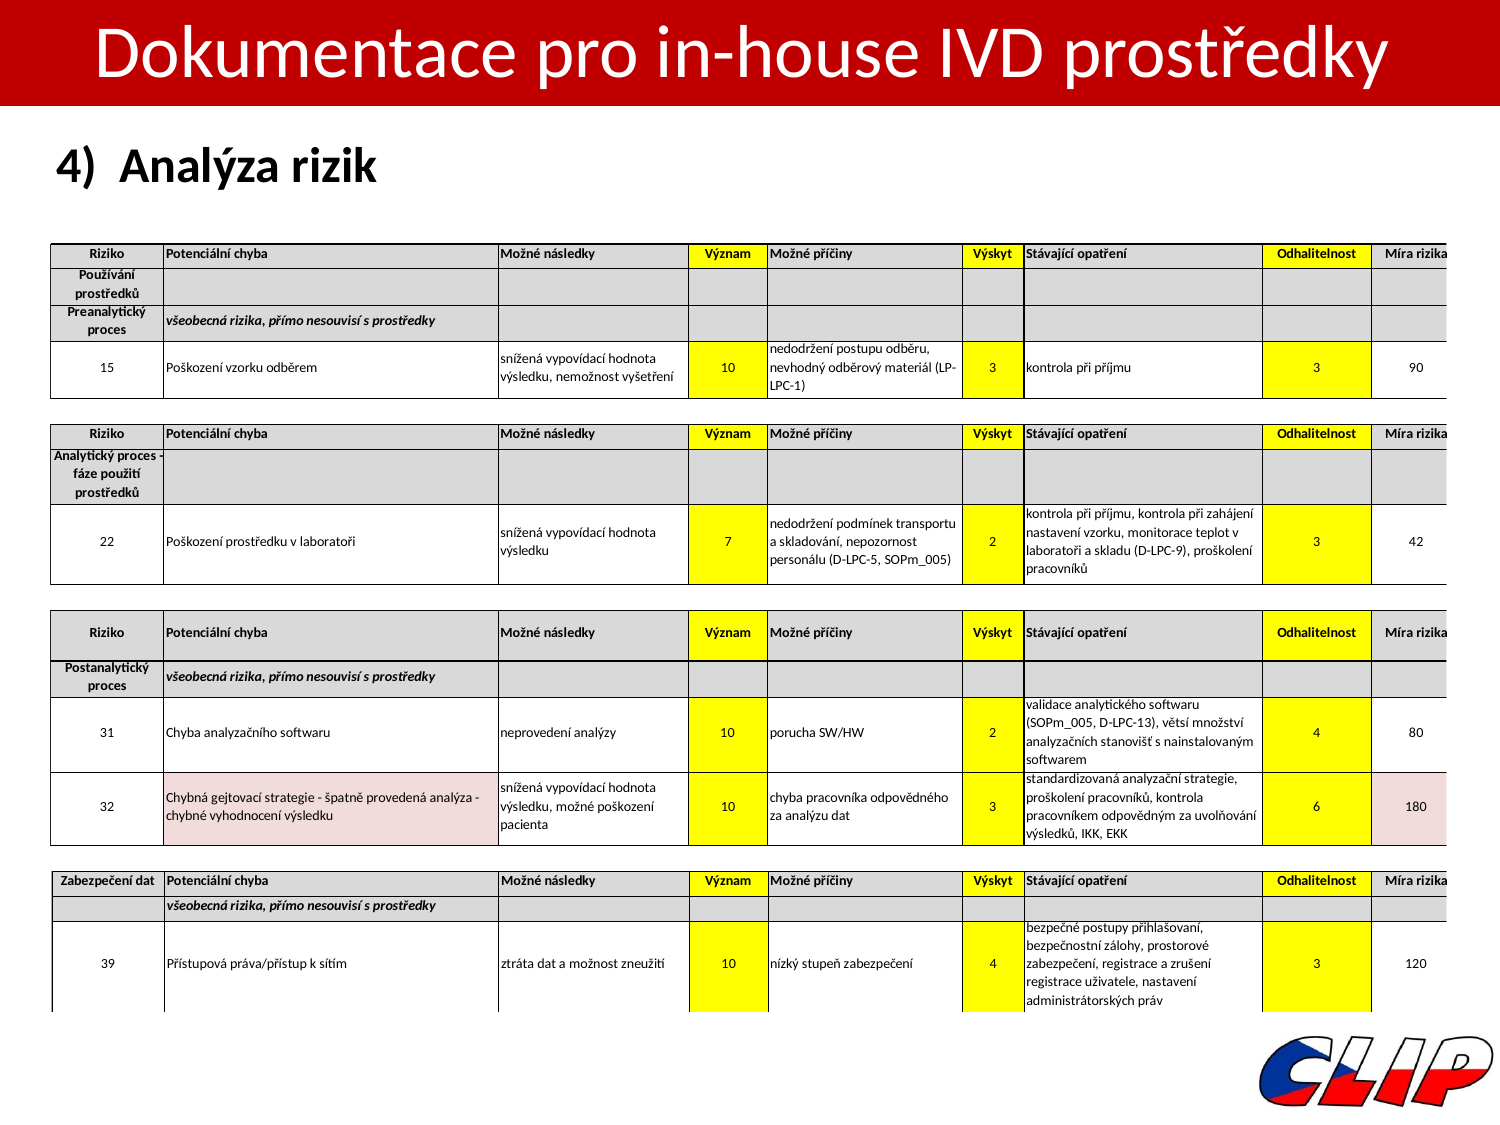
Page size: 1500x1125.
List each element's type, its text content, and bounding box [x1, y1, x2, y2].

text_box Dokumentace pro in-house IVD prostředky [11, 0, 1500, 101]
picture [51, 870, 1448, 1013]
picture [50, 609, 1448, 846]
picture [50, 423, 1448, 586]
picture [50, 243, 1448, 400]
picture [1254, 1034, 1495, 1109]
text_box [0, 0, 1500, 108]
text_box 4) Analýza rizik [41, 125, 1459, 201]
